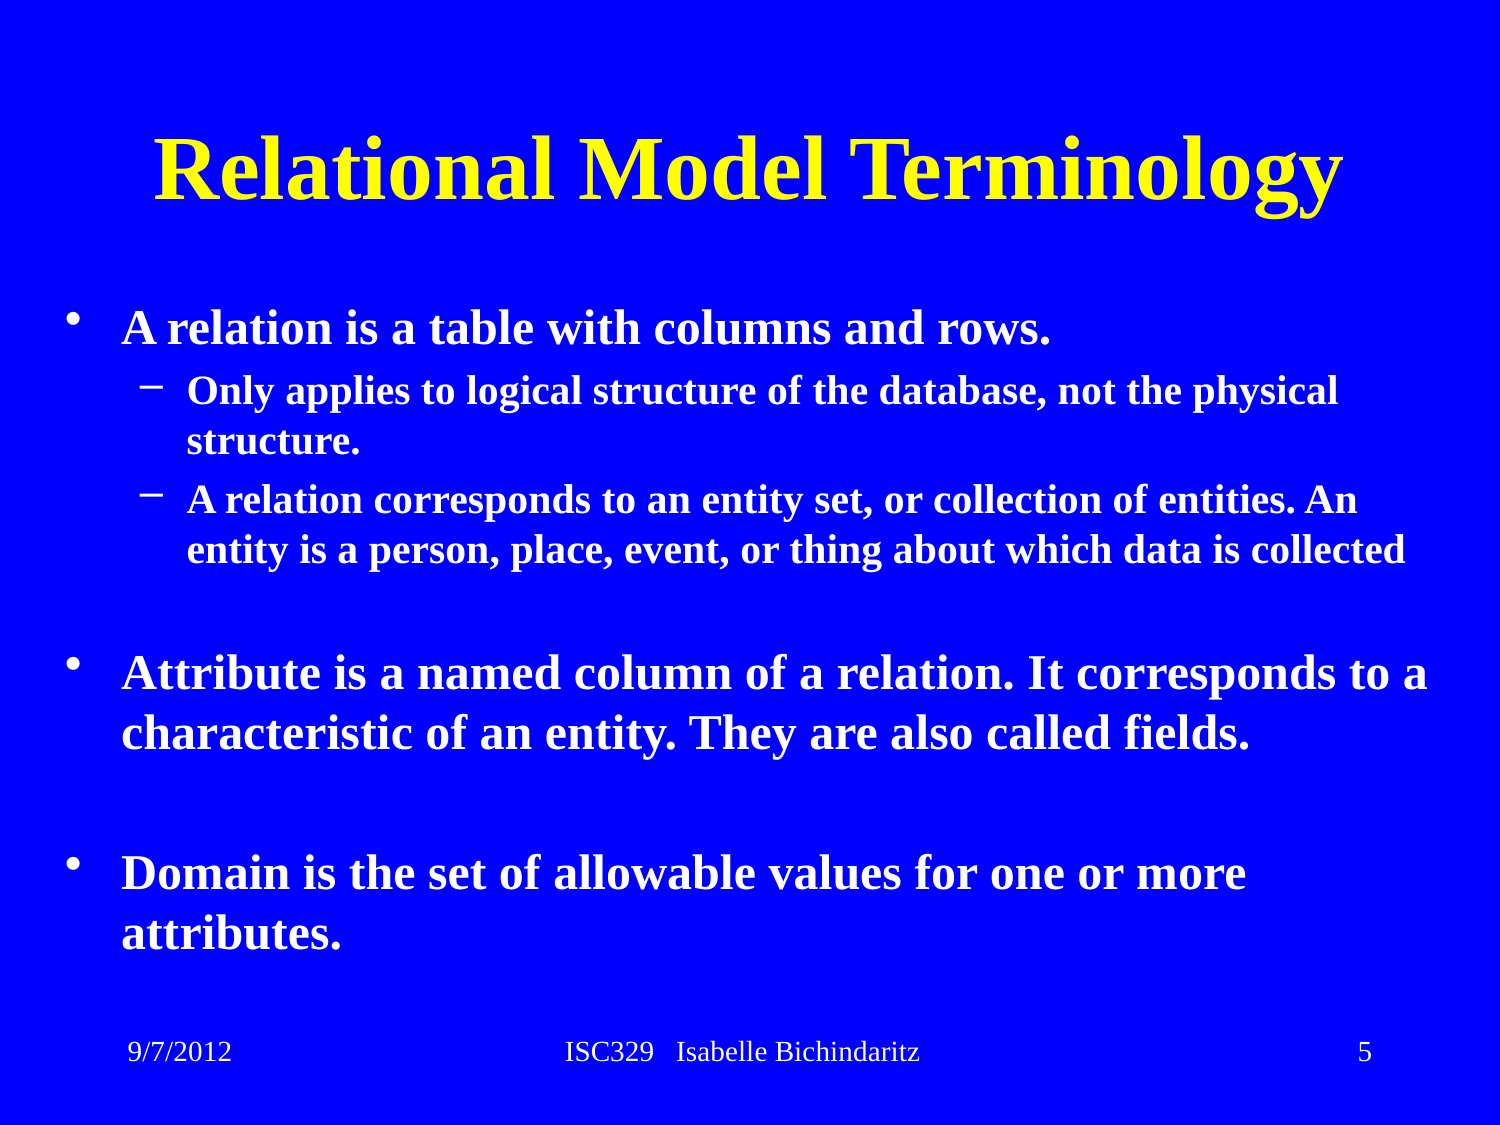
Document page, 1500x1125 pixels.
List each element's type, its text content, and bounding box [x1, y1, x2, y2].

footer ISC329 Isabelle Bichindaritz [512, 1024, 988, 1101]
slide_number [112, 1024, 426, 1101]
list A relation is a table with columns and rows. Only applies to logical structure of the database, not the physical structure. A relation corresponds to an entity set, or collection of entities. An entity is a person, place, event, or thing about which data is collected Attribute is a named column of a relation. It corresponds to a characteristic of an entity. They are also called fields. Domain is the set of allowable values for one or more attributes. [49, 287, 1463, 988]
title Relational Model Terminology [112, 37, 1388, 226]
slide_number 5 [1074, 1024, 1388, 1101]
